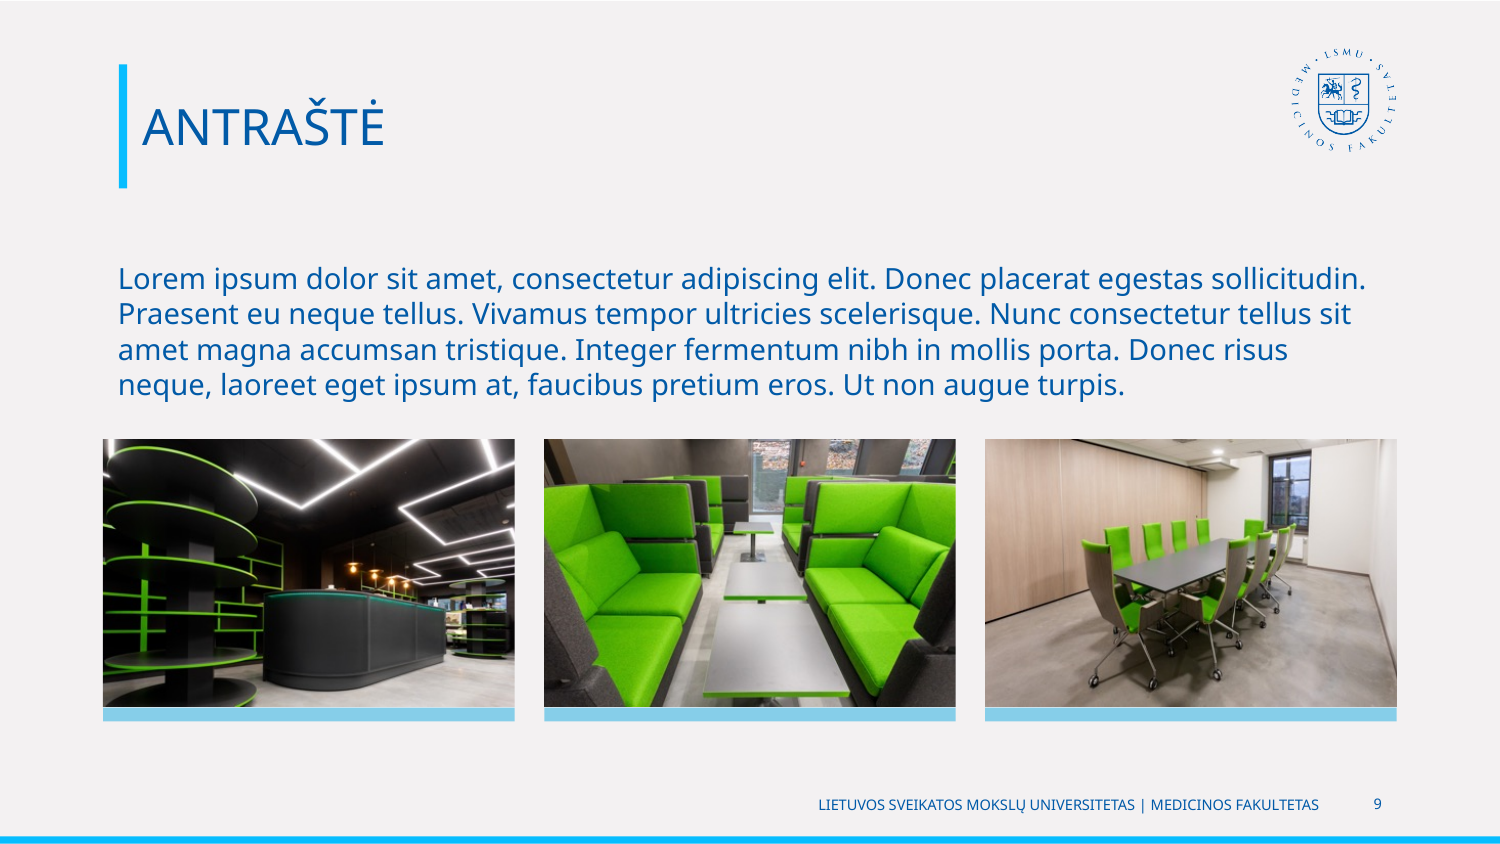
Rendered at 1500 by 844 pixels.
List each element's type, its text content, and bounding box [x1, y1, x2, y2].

picture [1279, 36, 1408, 164]
picture [985, 439, 1397, 707]
list Lorem ipsum dolor sit amet, consectetur adipiscing elit. Donec placerat egestas sollicitudin. Praesent eu neque tellus. Vivamus tempor ultricies scelerisque. Nunc consectetur tellus sit amet magna accumsan tristique. Integer fermentum nibh in mollis porta. Donec risus neque, laoreet eget ipsum at, faucibus pretium eros. Ut non augue turpis. [102, 253, 1397, 422]
list ANTRAŠTĖ [127, 63, 1398, 188]
slide_number 9 [1343, 782, 1397, 827]
slide_number LIETUVOS SVEIKATOS MOKSLŲ UNIVERSITETAS | MEDICINOS FAKULTETAS [251, 782, 1335, 827]
picture [543, 439, 956, 707]
picture [102, 439, 515, 707]
